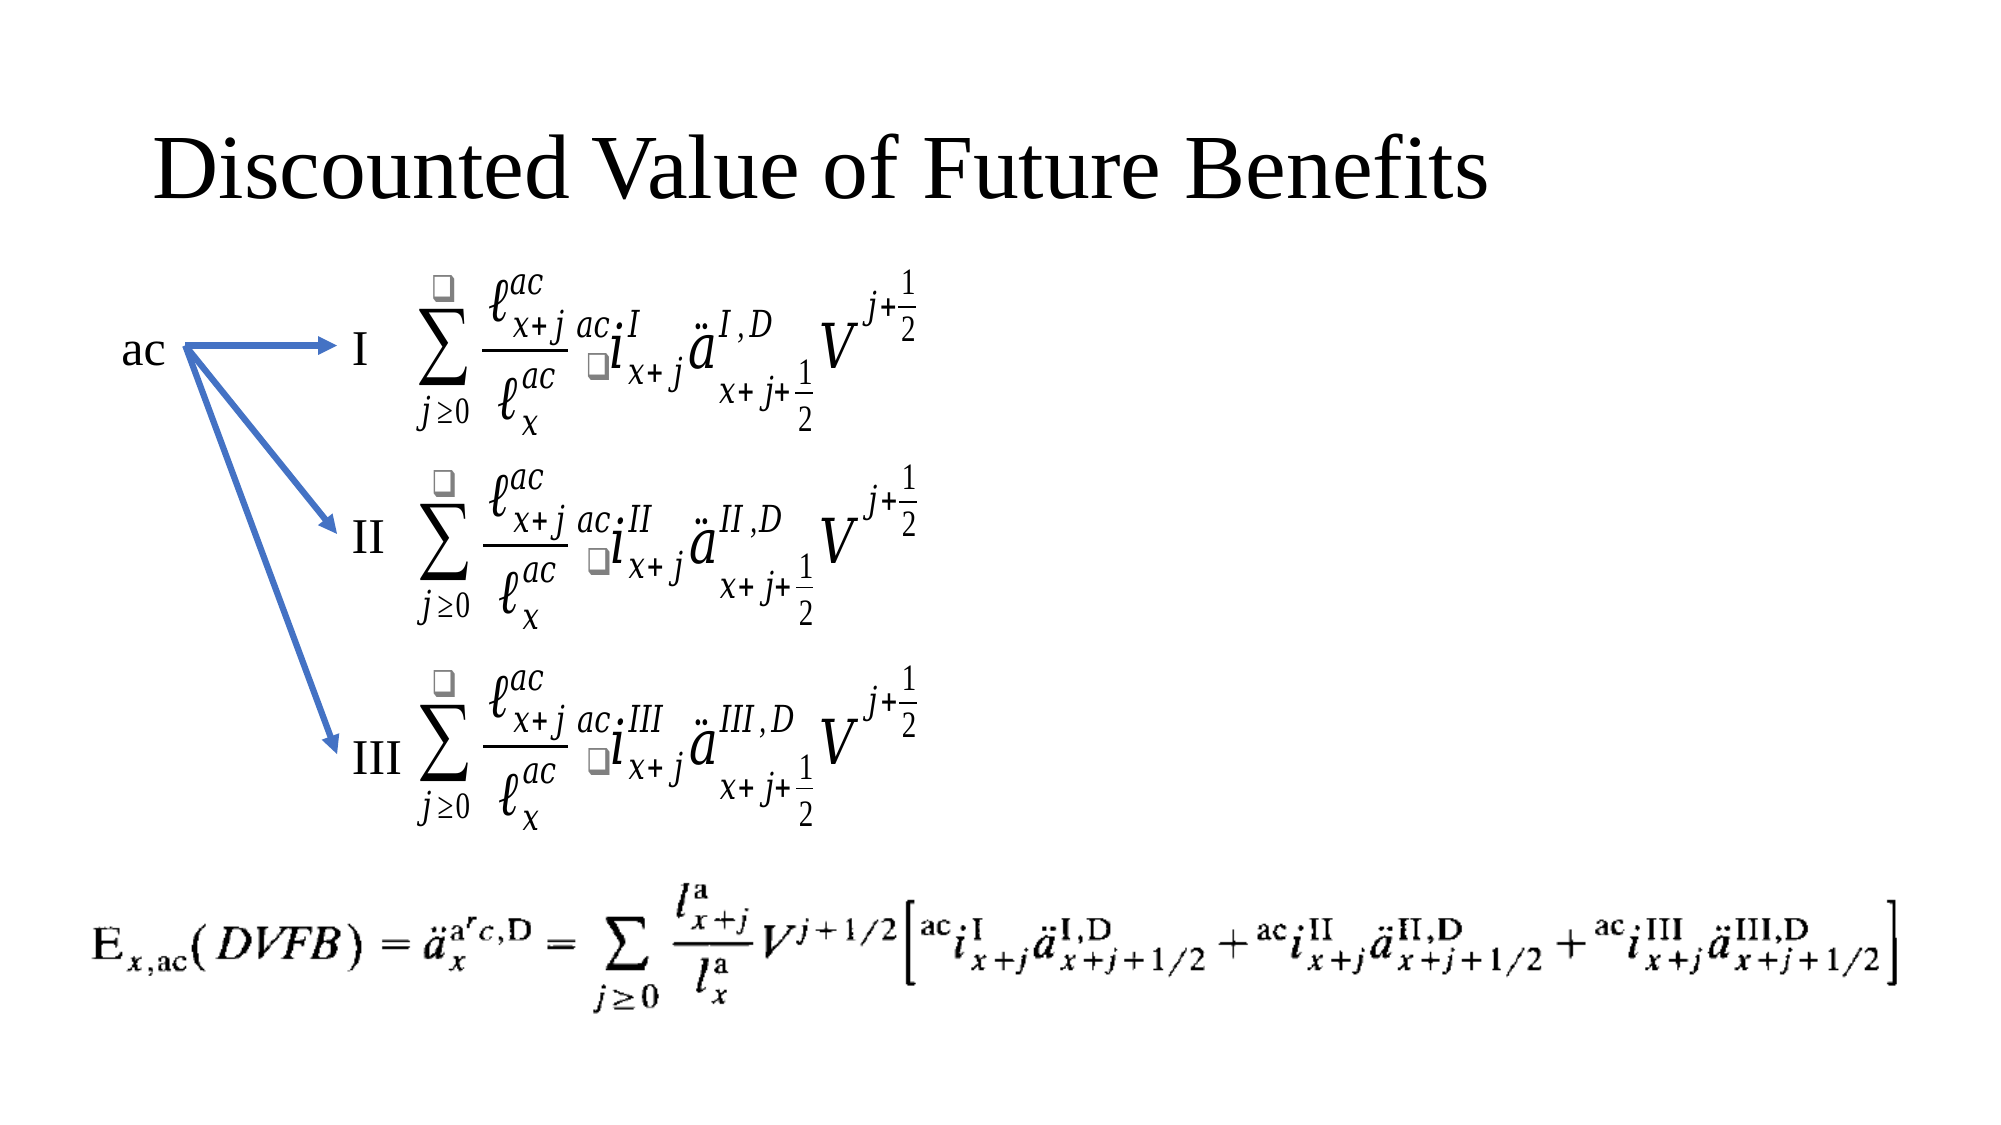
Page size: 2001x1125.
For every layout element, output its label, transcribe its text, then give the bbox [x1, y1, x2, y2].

text_box III [337, 716, 427, 792]
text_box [185, 345, 338, 755]
picture [78, 865, 1922, 1035]
text_box II [338, 496, 416, 572]
text_box ac [106, 308, 186, 383]
text_box I [337, 308, 389, 383]
title Discounted Value of Future Benefits [137, 59, 1863, 278]
